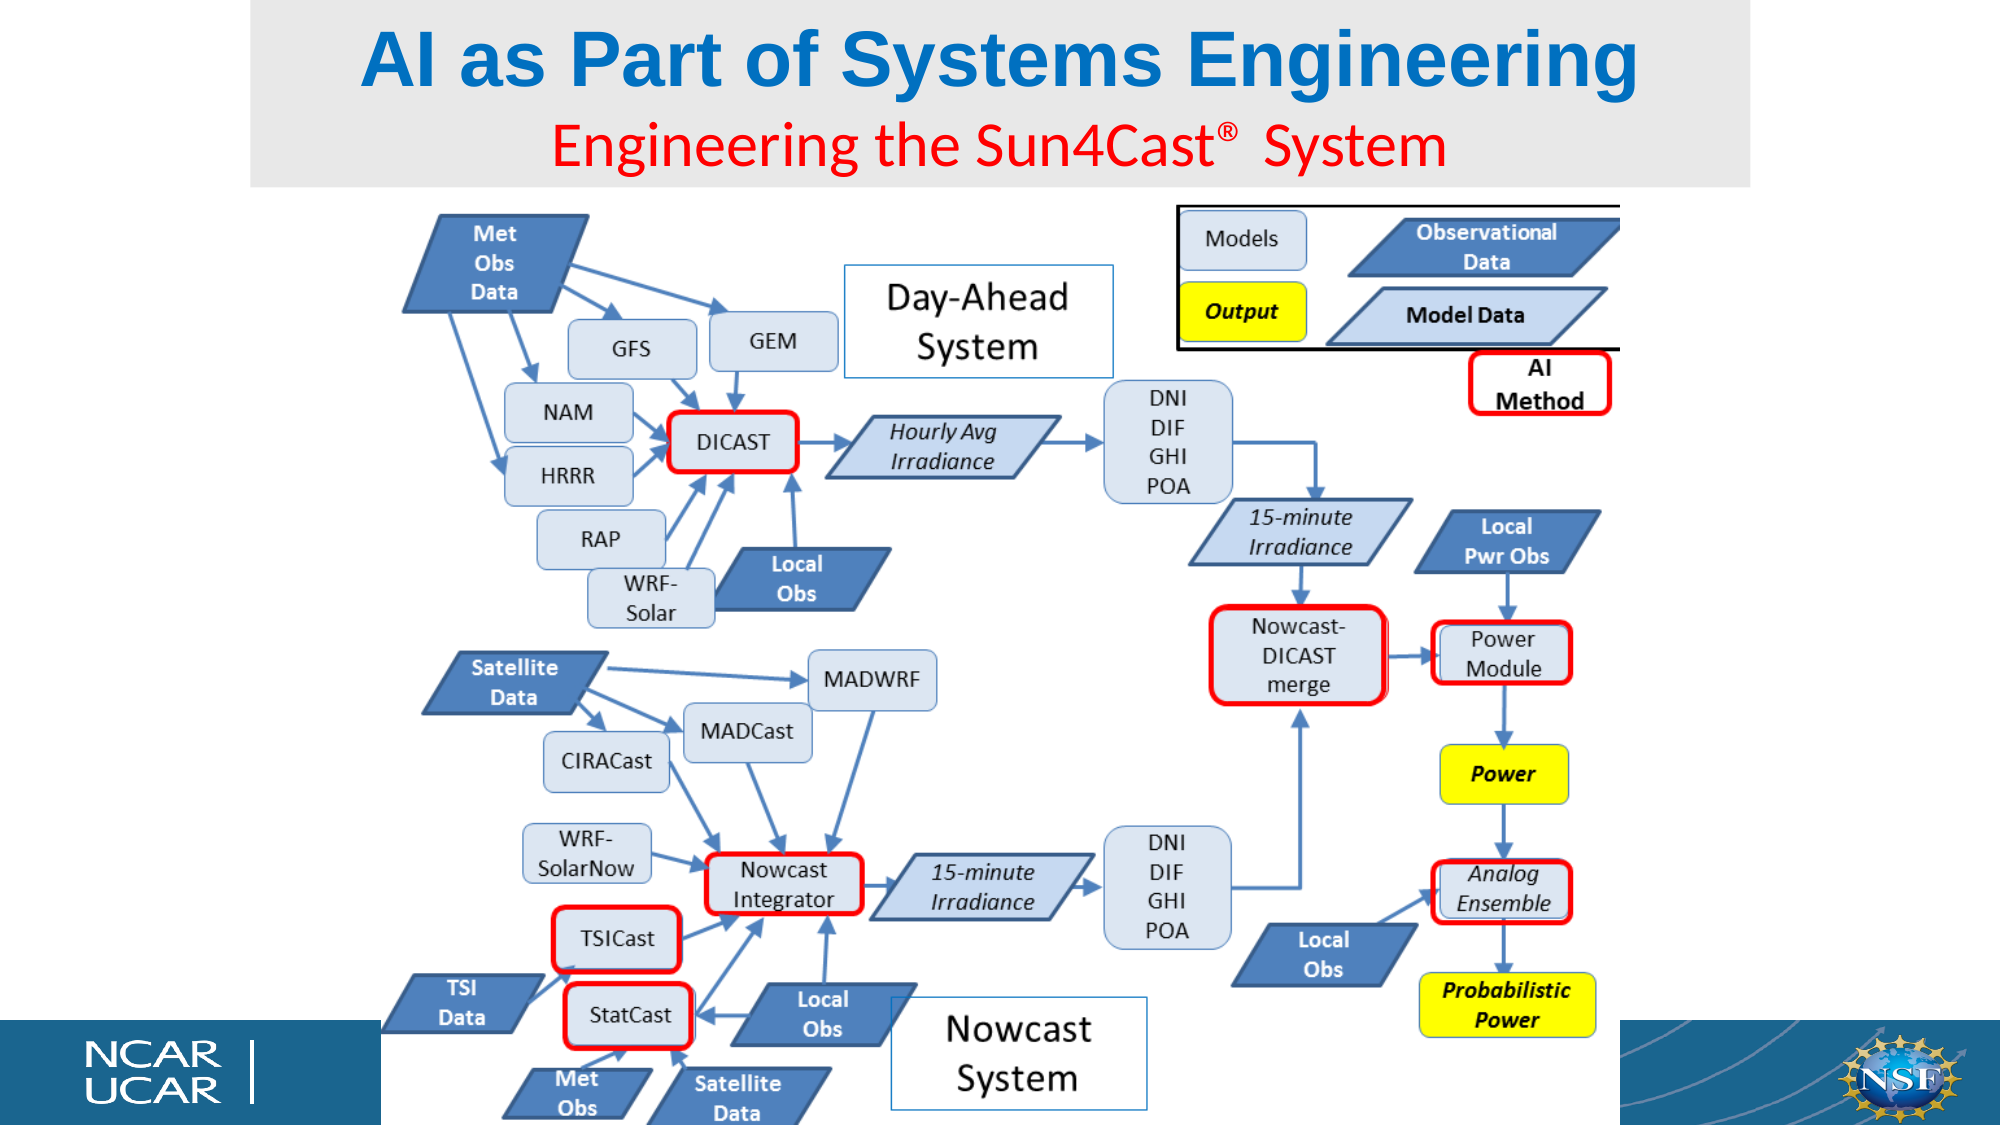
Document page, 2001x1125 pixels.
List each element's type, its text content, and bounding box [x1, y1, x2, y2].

picture [0, 191, 2000, 1125]
text_box AI as Part of Systems Engineering Engineering the Sun4Cast® System [250, 0, 1751, 188]
